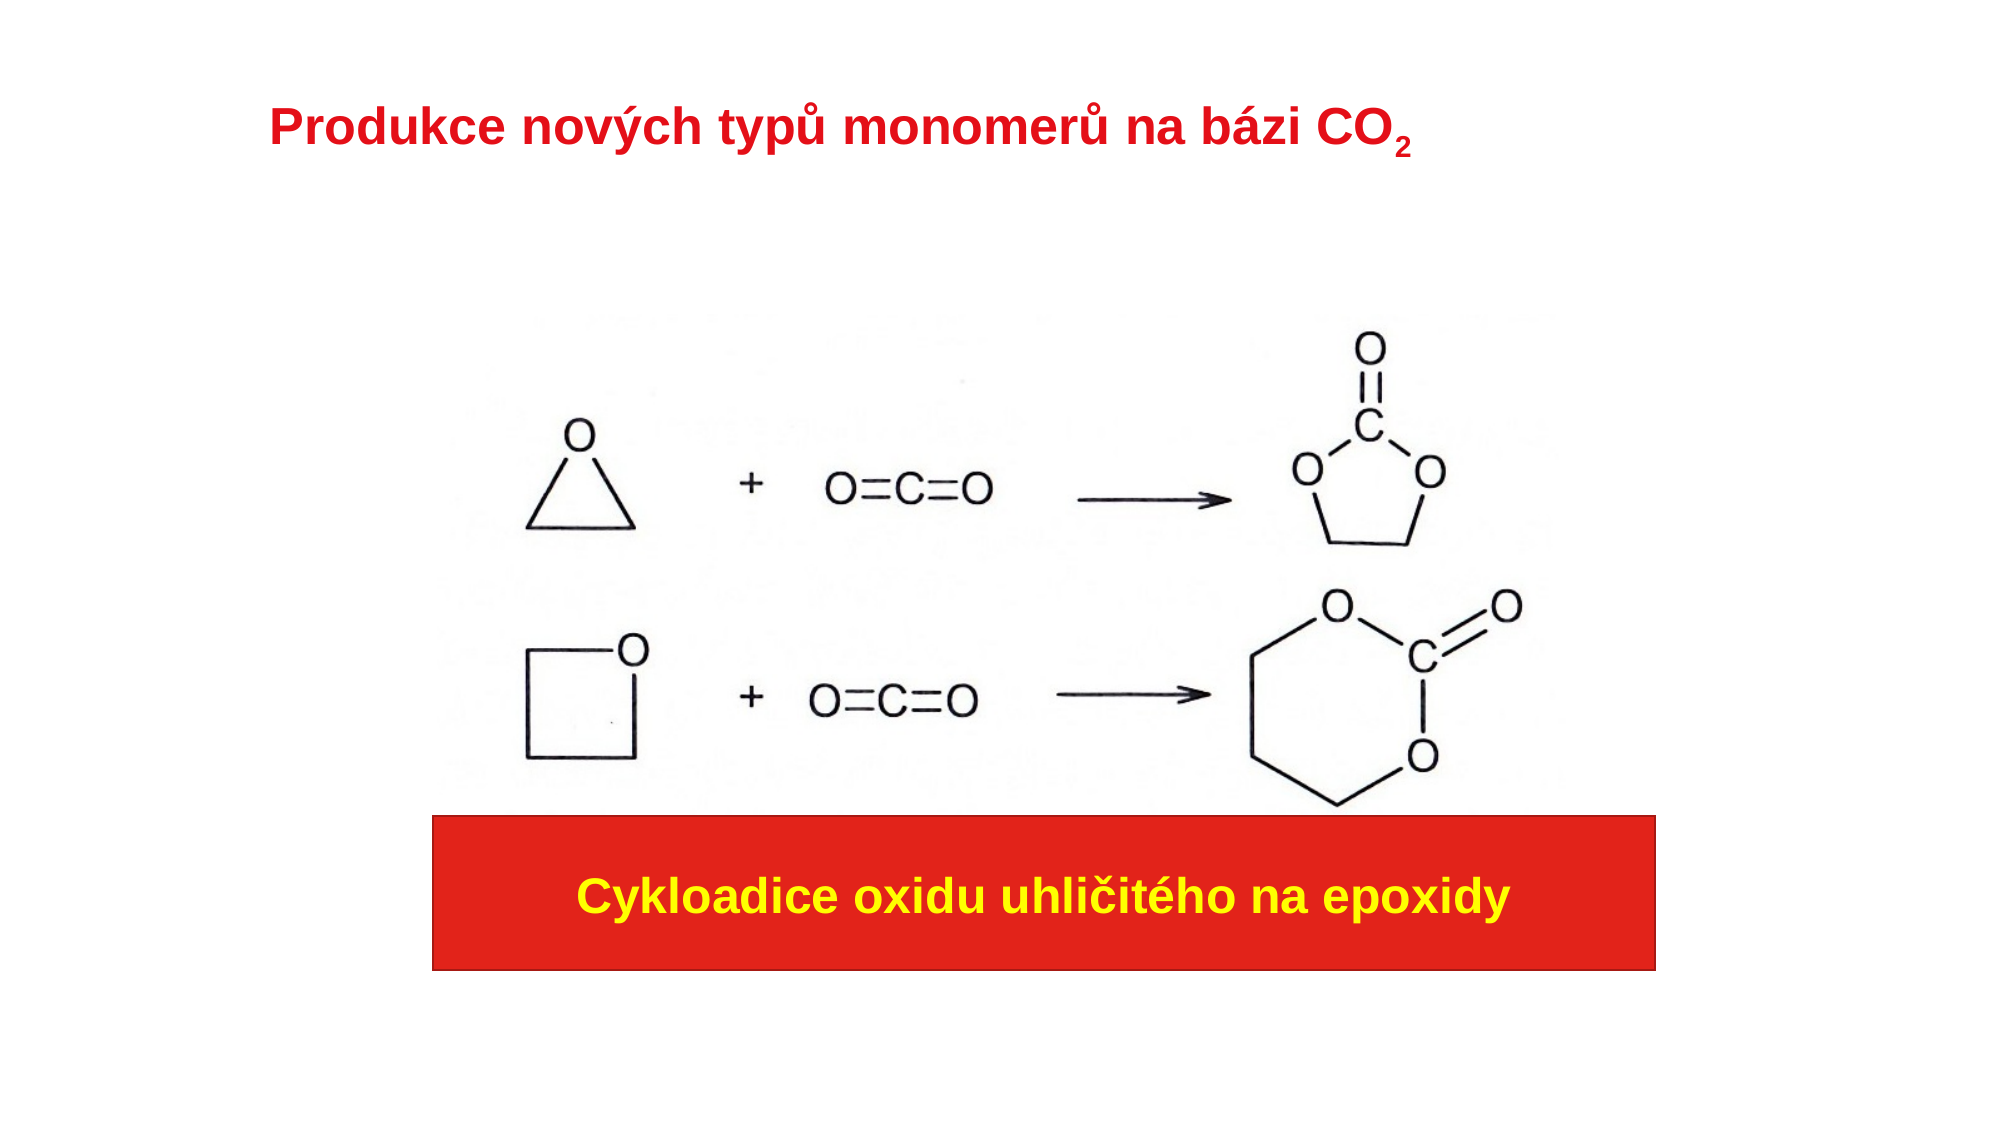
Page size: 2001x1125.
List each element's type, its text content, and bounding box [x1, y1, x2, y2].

text_box Cykloadice oxidu uhličitého na epoxidy [432, 815, 1656, 971]
title Produkce nových typů monomerů na bázi CO2 [196, 66, 1697, 185]
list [437, 314, 1565, 935]
